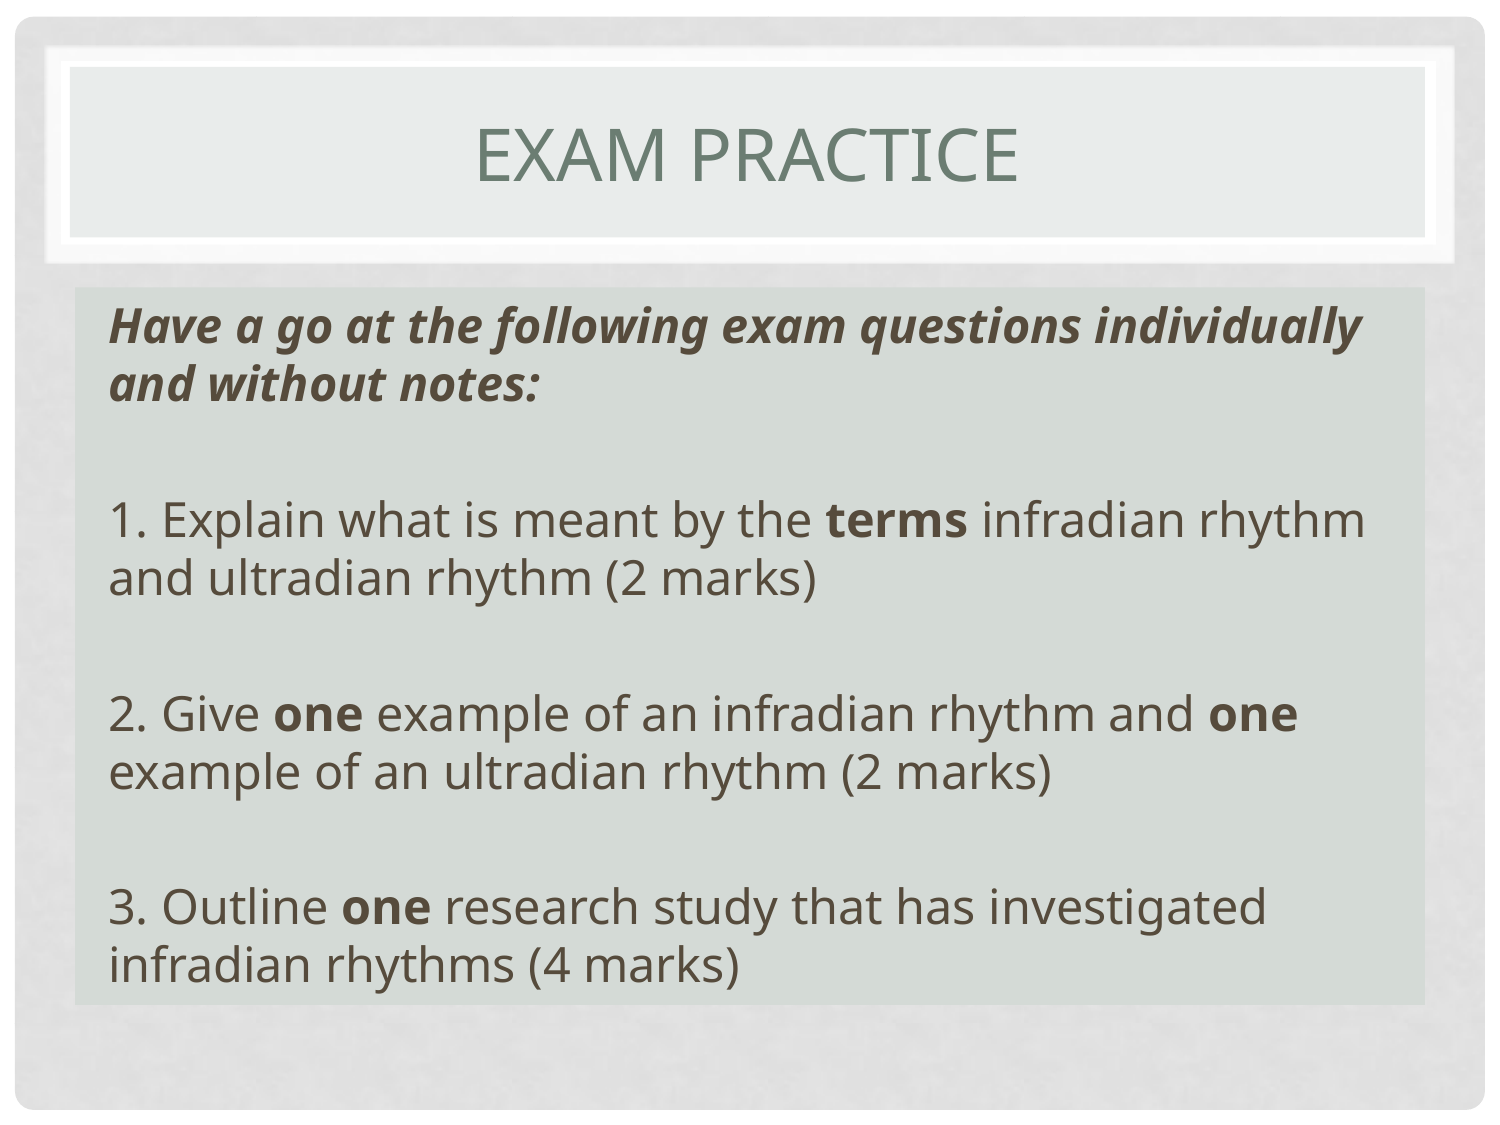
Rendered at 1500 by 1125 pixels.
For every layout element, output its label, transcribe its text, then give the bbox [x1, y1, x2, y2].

title Exam practice [69, 66, 1425, 238]
list Have a go at the following exam questions individually and without notes: 1. Explain what is meant by the terms infradian rhythm and ultradian rhythm (2 marks) 2. Give one example of an infradian rhythm and one example of an ultradian rhythm (2 marks) 3. Outline one research study that has investigated infradian rhythms (4 marks) [75, 287, 1425, 1005]
